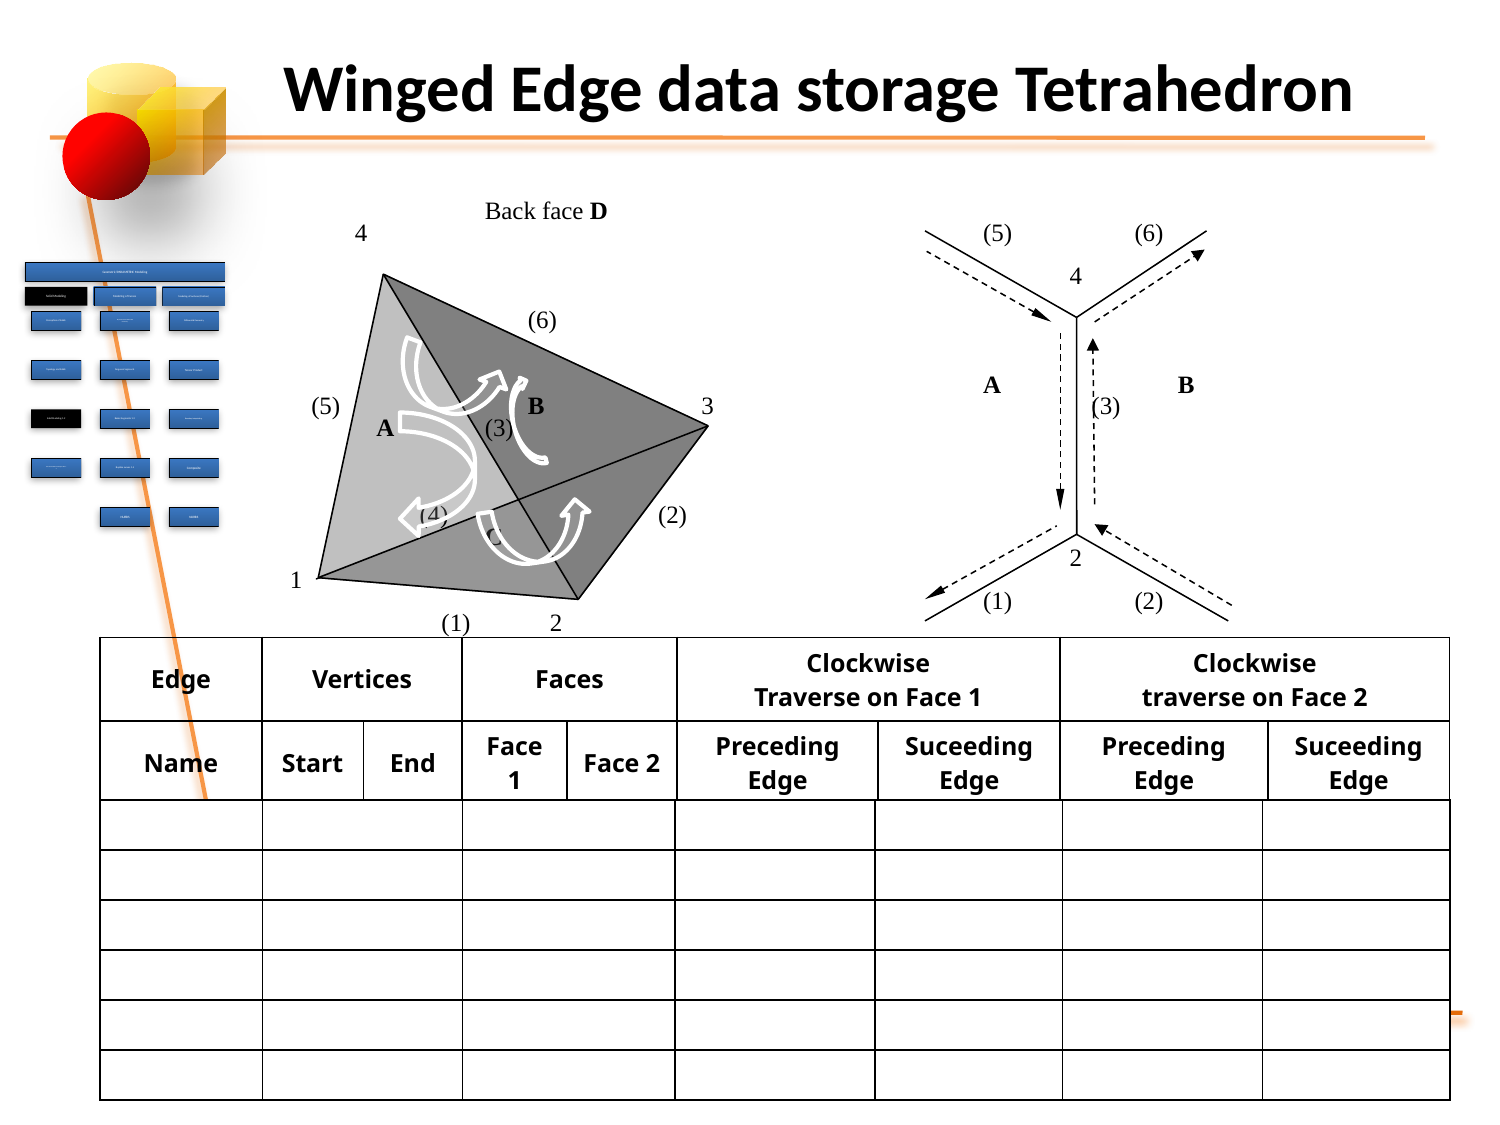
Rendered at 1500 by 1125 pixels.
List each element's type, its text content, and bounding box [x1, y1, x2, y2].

table_cell Face 2 [568, 722, 676, 800]
table_cell End [364, 722, 461, 800]
text_box [875, 849, 1062, 900]
text_box [1062, 999, 1262, 1050]
text_box [262, 849, 462, 900]
text_box [99, 900, 262, 950]
table_cell Start [263, 722, 363, 800]
text_box [462, 950, 675, 999]
text_box [262, 1050, 462, 1100]
text_box [1262, 950, 1450, 999]
table_cell Name [101, 722, 261, 800]
table_cell Suceeding Edge [879, 722, 1059, 800]
text_box [1062, 950, 1262, 999]
text_box [675, 849, 875, 900]
table_cell Preceding Edge [678, 722, 877, 800]
table_header Vertices [263, 638, 461, 720]
text_box [1062, 800, 1262, 849]
text_box [1262, 900, 1450, 950]
text_box [875, 900, 1062, 950]
table_cell Face 1 [463, 722, 566, 800]
text_box [262, 800, 462, 849]
text_box [99, 849, 262, 900]
text_box [675, 900, 875, 950]
text_box [462, 849, 675, 900]
text_box [1262, 849, 1450, 900]
text_box [875, 800, 1062, 849]
text_box [99, 800, 262, 849]
text_box [1262, 999, 1450, 1050]
text_box [462, 1050, 675, 1100]
text_box [262, 950, 462, 999]
text_box [262, 900, 462, 950]
text_box [675, 999, 875, 1050]
text_box [1062, 1050, 1262, 1100]
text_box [274, 187, 1251, 668]
text_box [875, 1050, 1062, 1100]
text_box [1262, 800, 1450, 849]
text_box [99, 1050, 262, 1100]
text_box [875, 950, 1062, 999]
text_box [875, 999, 1062, 1050]
title Winged Edge data storage Tetrahedron [187, 0, 1450, 169]
text_box [462, 800, 675, 849]
table_cell Preceding Edge [1061, 722, 1267, 800]
text_box [675, 1050, 875, 1100]
text_box [462, 900, 675, 950]
table_cell Suceeding Edge [1269, 722, 1449, 800]
text_box [99, 999, 262, 1050]
table_header Clockwise Traverse on Face 1 [678, 677, 1059, 720]
text_box [99, 950, 262, 999]
text_box [262, 999, 462, 1050]
text_box [462, 999, 675, 1050]
text_box [675, 800, 875, 849]
table_header Edge [101, 638, 261, 720]
table_header Faces [463, 677, 676, 720]
text_box [675, 950, 875, 999]
table_header Clockwise traverse on Face 2 [1061, 638, 1449, 720]
text_box [1062, 900, 1262, 950]
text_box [0, 262, 251, 576]
text_box [1062, 849, 1262, 900]
text_box [1262, 1050, 1450, 1100]
